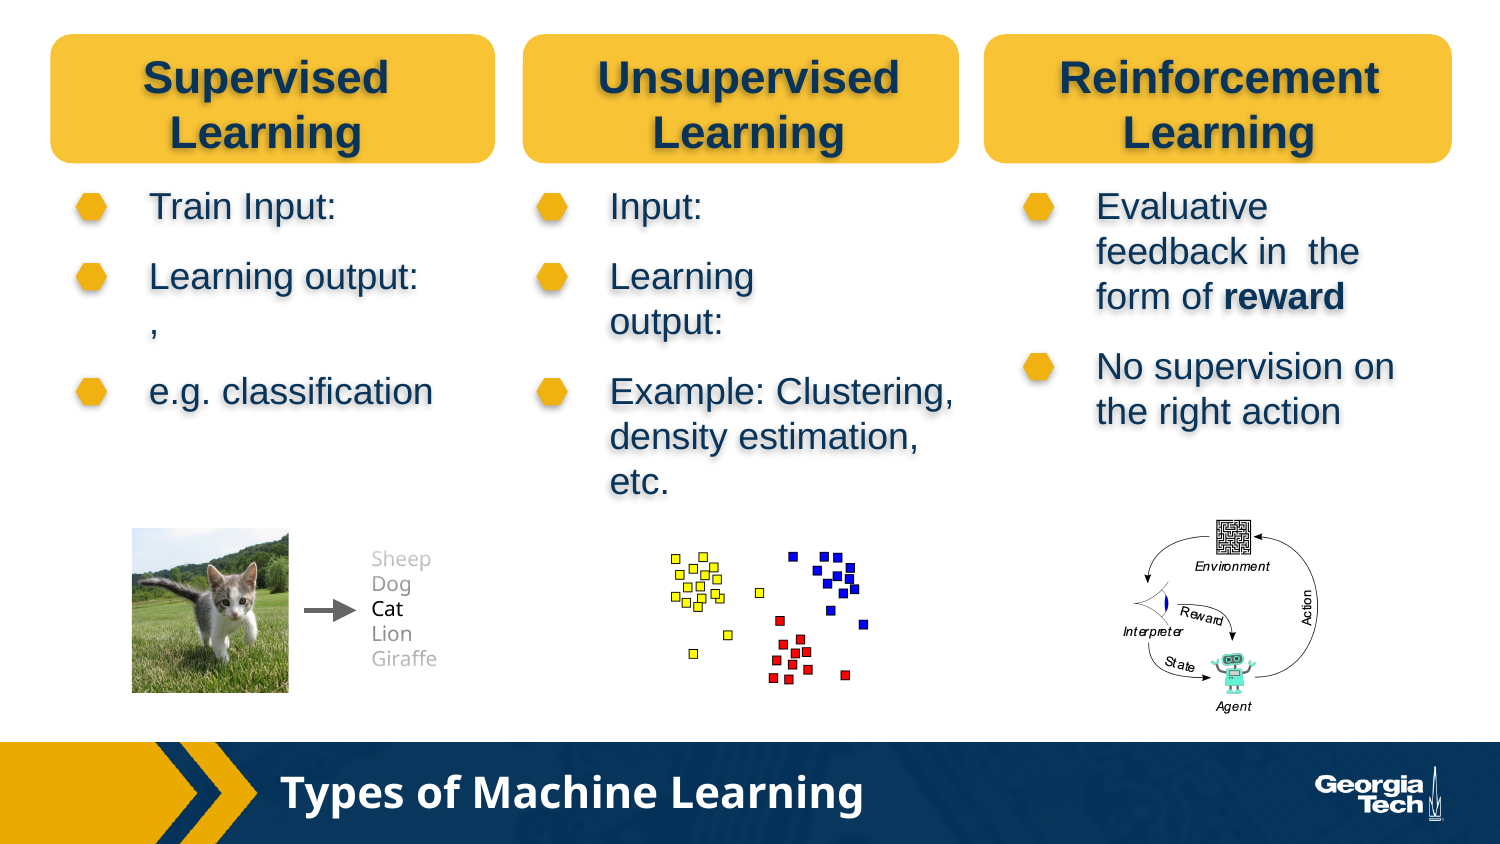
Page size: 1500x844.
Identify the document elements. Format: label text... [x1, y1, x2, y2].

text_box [131, 528, 468, 697]
text_box Types of Machine Learning [268, 751, 1282, 832]
picture [0, 0, 1500, 844]
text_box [11, 33, 496, 164]
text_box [497, 33, 978, 164]
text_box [978, 33, 1453, 164]
